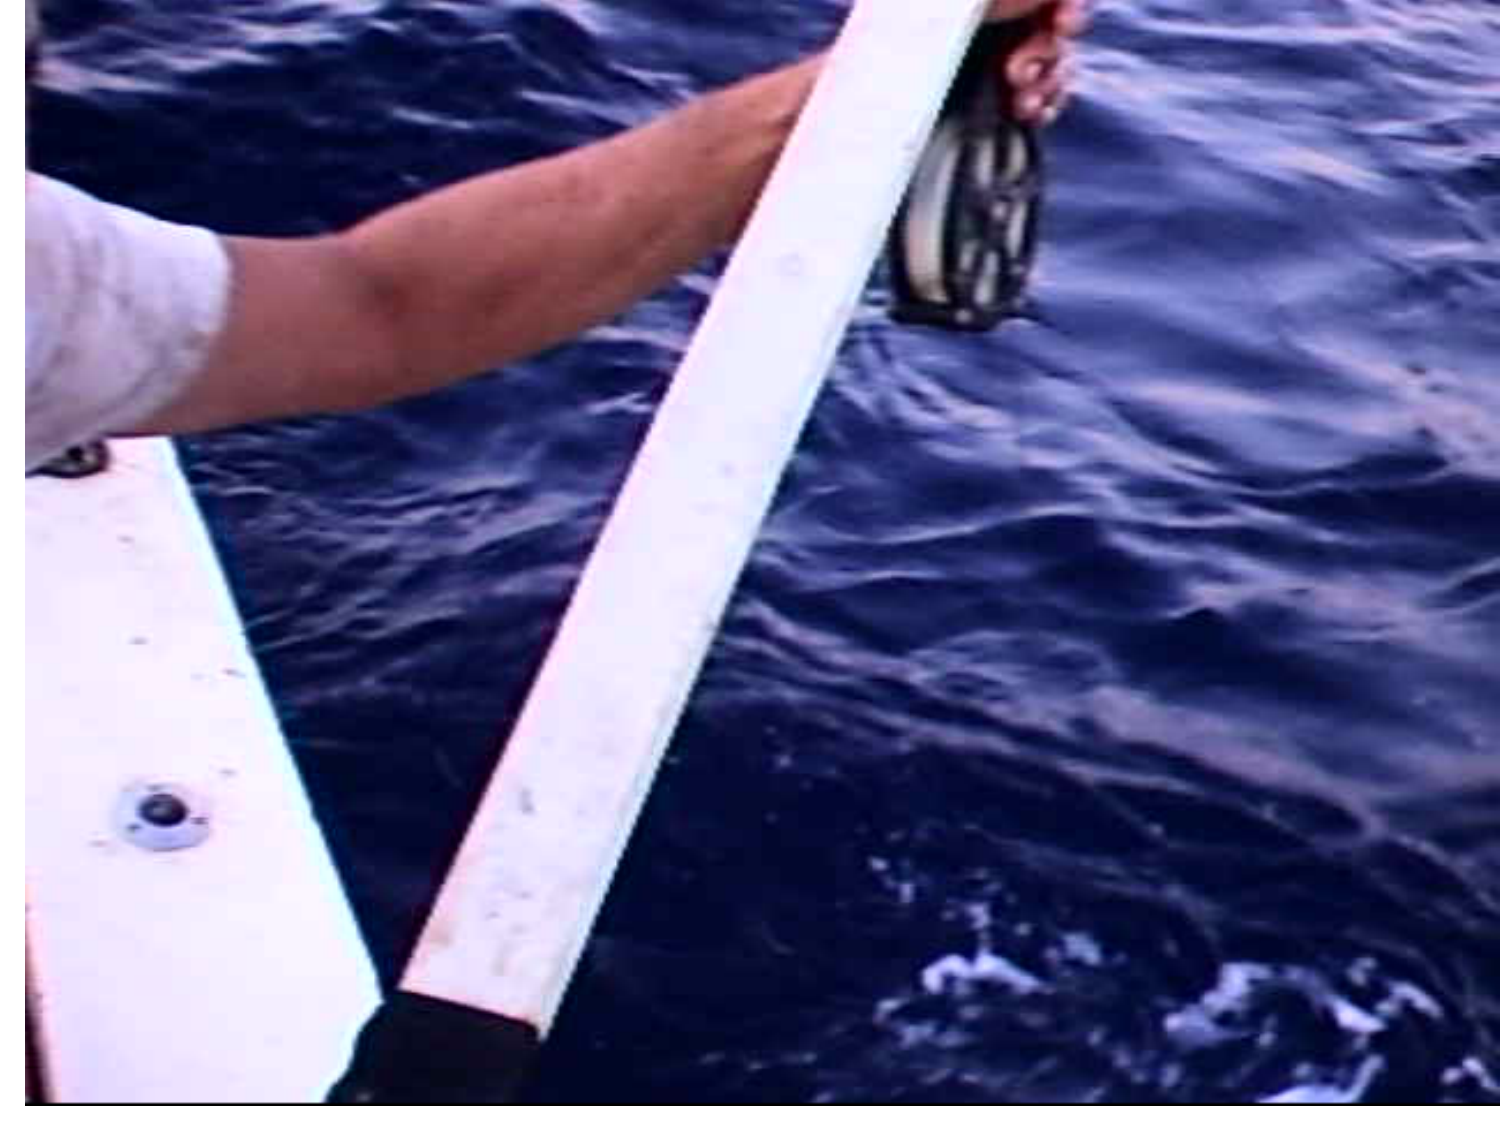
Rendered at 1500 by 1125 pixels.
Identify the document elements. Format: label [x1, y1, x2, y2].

text_box [24, 0, 1500, 1107]
